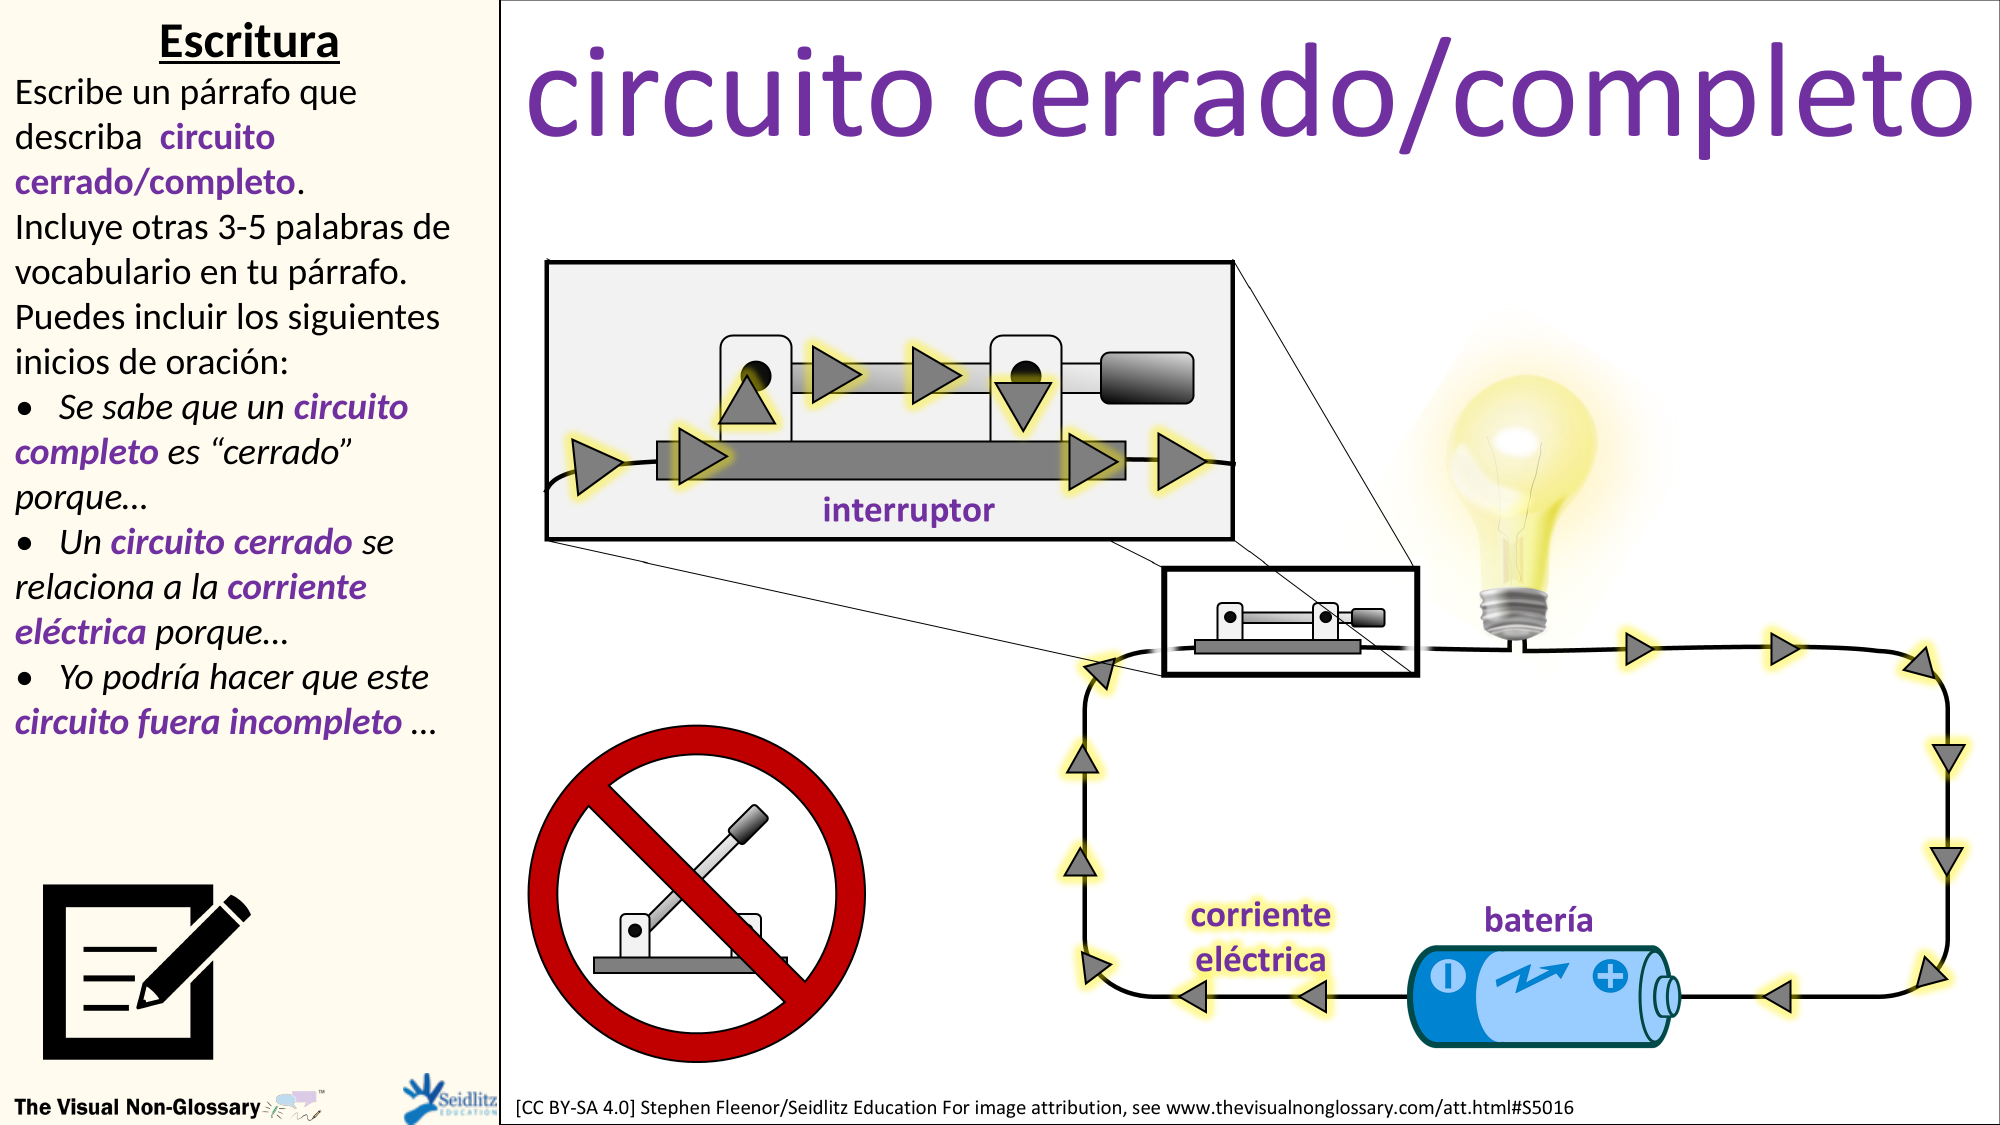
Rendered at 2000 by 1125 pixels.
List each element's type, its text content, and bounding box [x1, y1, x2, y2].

text_box Escribe un párrafo que describa circuito cerrado/completo. Incluye otras 3-5 palabras de vocabulario en tu párrafo. Puedes incluir los siguientes inicios de oración:​ ​• Se sabe que un circuito completo es “cerrado” porque… • Un circuito cerrado se relaciona a la corriente eléctrica porque… • Yo podría hacer que este circuito fuera incompleto … [0, 59, 494, 750]
picture [403, 1073, 497, 1125]
picture [499, 0, 2000, 1125]
picture [0, 1084, 328, 1125]
picture [43, 868, 251, 1076]
text_box Escritura [144, 0, 356, 59]
